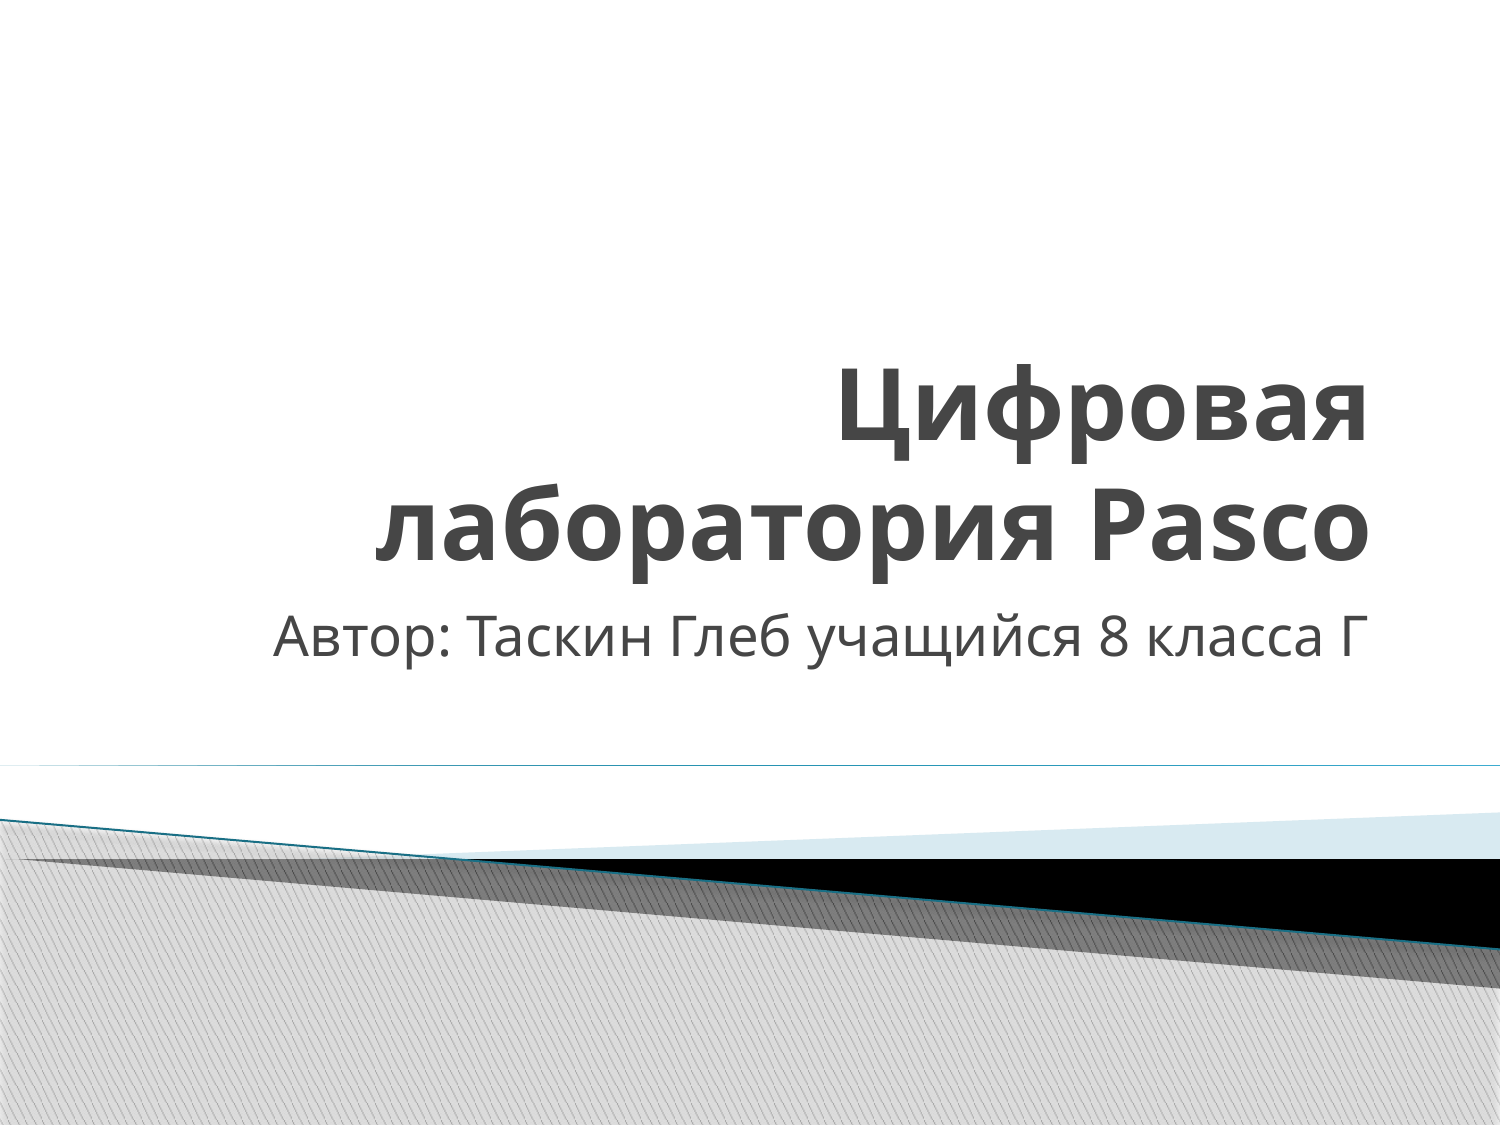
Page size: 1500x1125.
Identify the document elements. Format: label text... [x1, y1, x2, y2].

title Цифровая лаборатория Pasco [112, 287, 1388, 588]
picture [5, 859, 1500, 989]
subtitle Автор: Таскин Глеб учащийся 8 класса Г [112, 592, 1388, 790]
